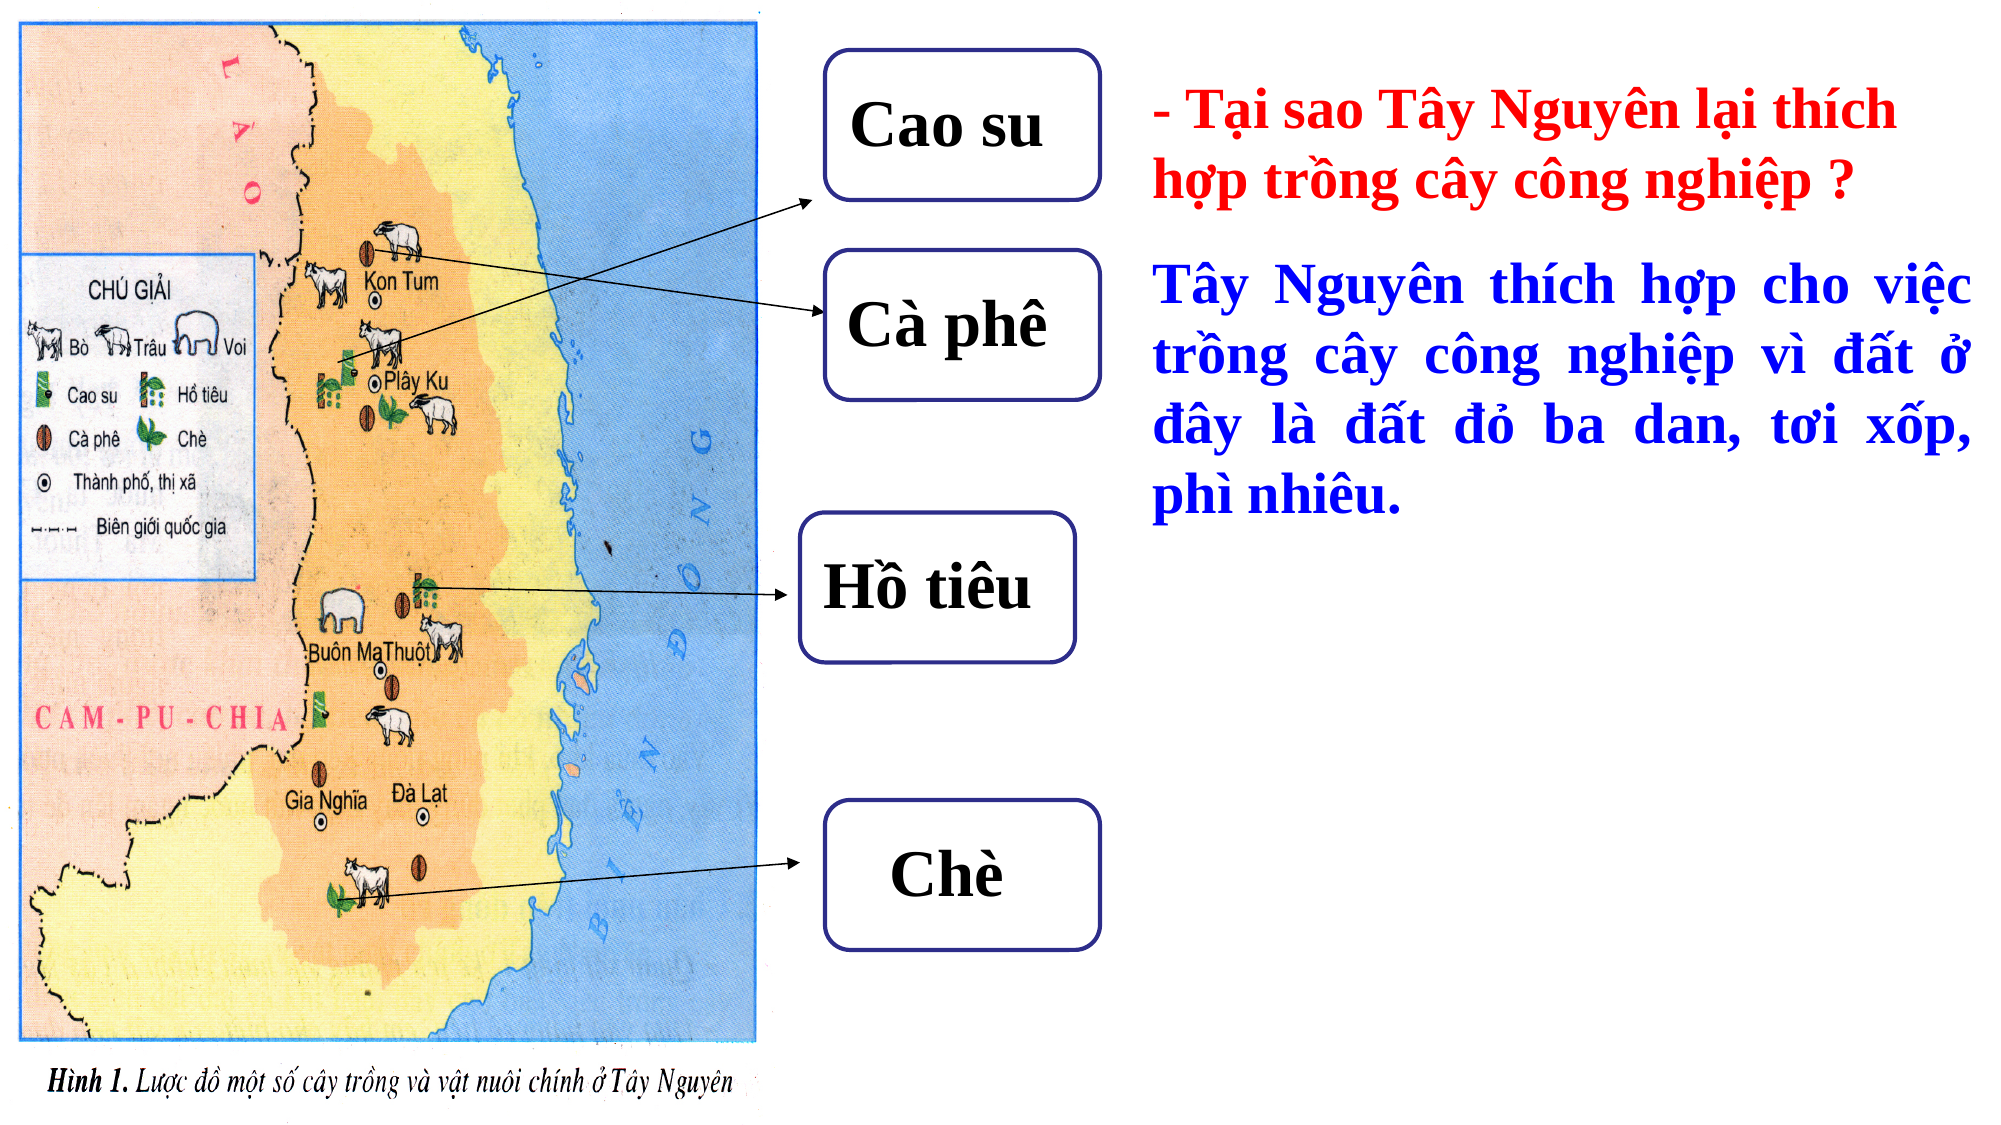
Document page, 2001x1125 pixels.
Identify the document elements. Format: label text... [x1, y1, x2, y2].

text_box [824, 799, 1101, 951]
text_box Tây Nguyên thích hợp cho việc trồng cây công nghiệp vì đất ở đây là đất đỏ ba dan, tơi xốp, phì nhiêu. [1137, 237, 1988, 533]
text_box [799, 512, 1076, 663]
text_box [779, 198, 813, 212]
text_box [824, 249, 1101, 401]
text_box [824, 49, 1101, 201]
text_box - Tại sao Tây Nguyên lại thích hợp trồng cây công nghiệp ? [1137, 62, 2000, 218]
picture [0, 0, 776, 1125]
text_box [779, 304, 819, 317]
text_box [779, 590, 788, 600]
text_box [779, 857, 800, 870]
